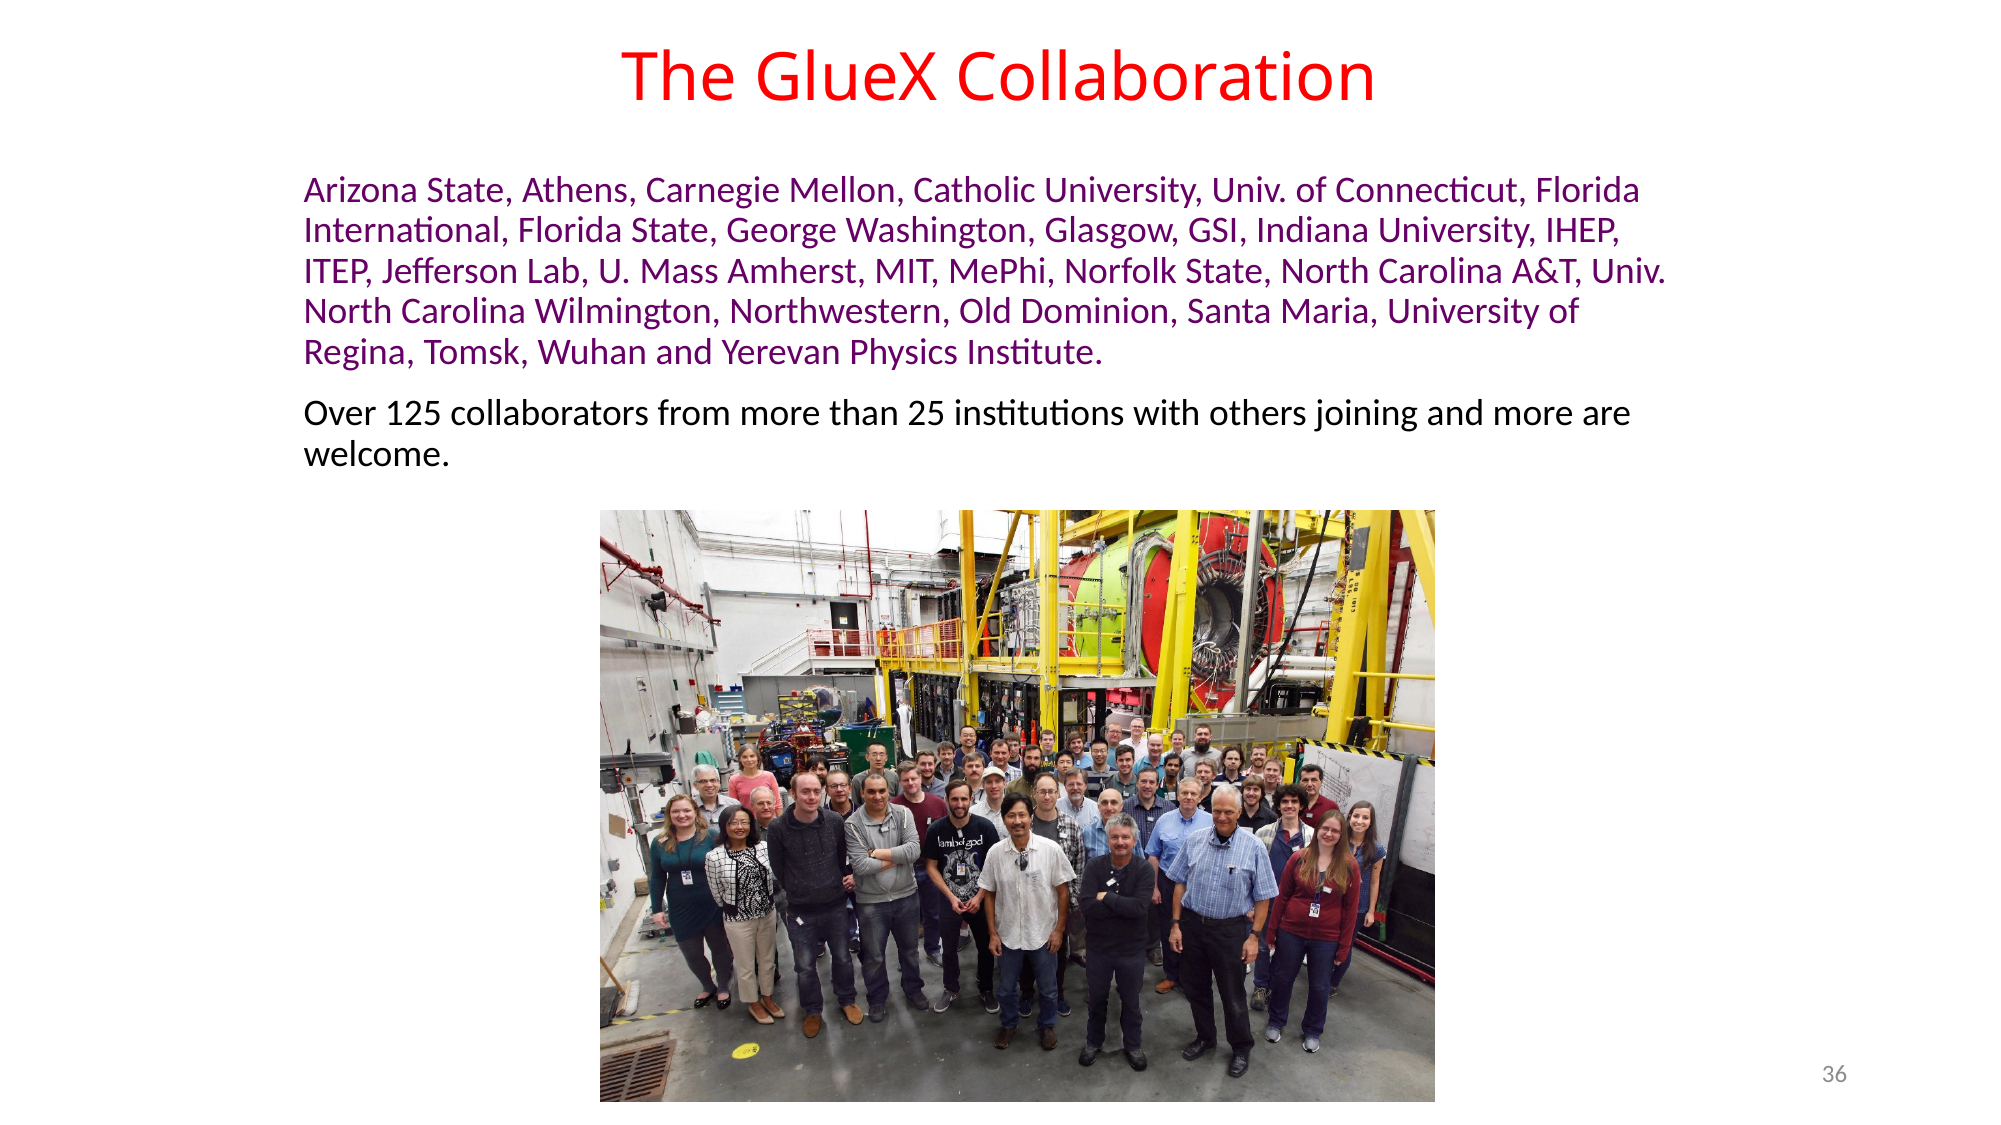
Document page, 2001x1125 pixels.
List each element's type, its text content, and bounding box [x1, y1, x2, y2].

slide_number 36 [1412, 1042, 1863, 1103]
picture [599, 510, 1435, 1102]
title The GlueX Collaboration [324, 45, 1675, 113]
list Arizona State, Athens, Carnegie Mellon, Catholic University, Univ. of Connecticut, Florida International, Florida State, George Washington, Glasgow, GSI, Indiana University, IHEP, ITEP, Jefferson Lab, U. Mass Amherst, MIT, MePhi, Norfolk State, North Carolina A&T, Univ. North Carolina Wilmington, Northwestern, Old Dominion, Santa Maria, University of Regina, Tomsk, Wuhan and Yerevan Physics Institute. Over 125 collaborators from more than 25 institutions with others joining and more are welcome. [275, 162, 1700, 963]
